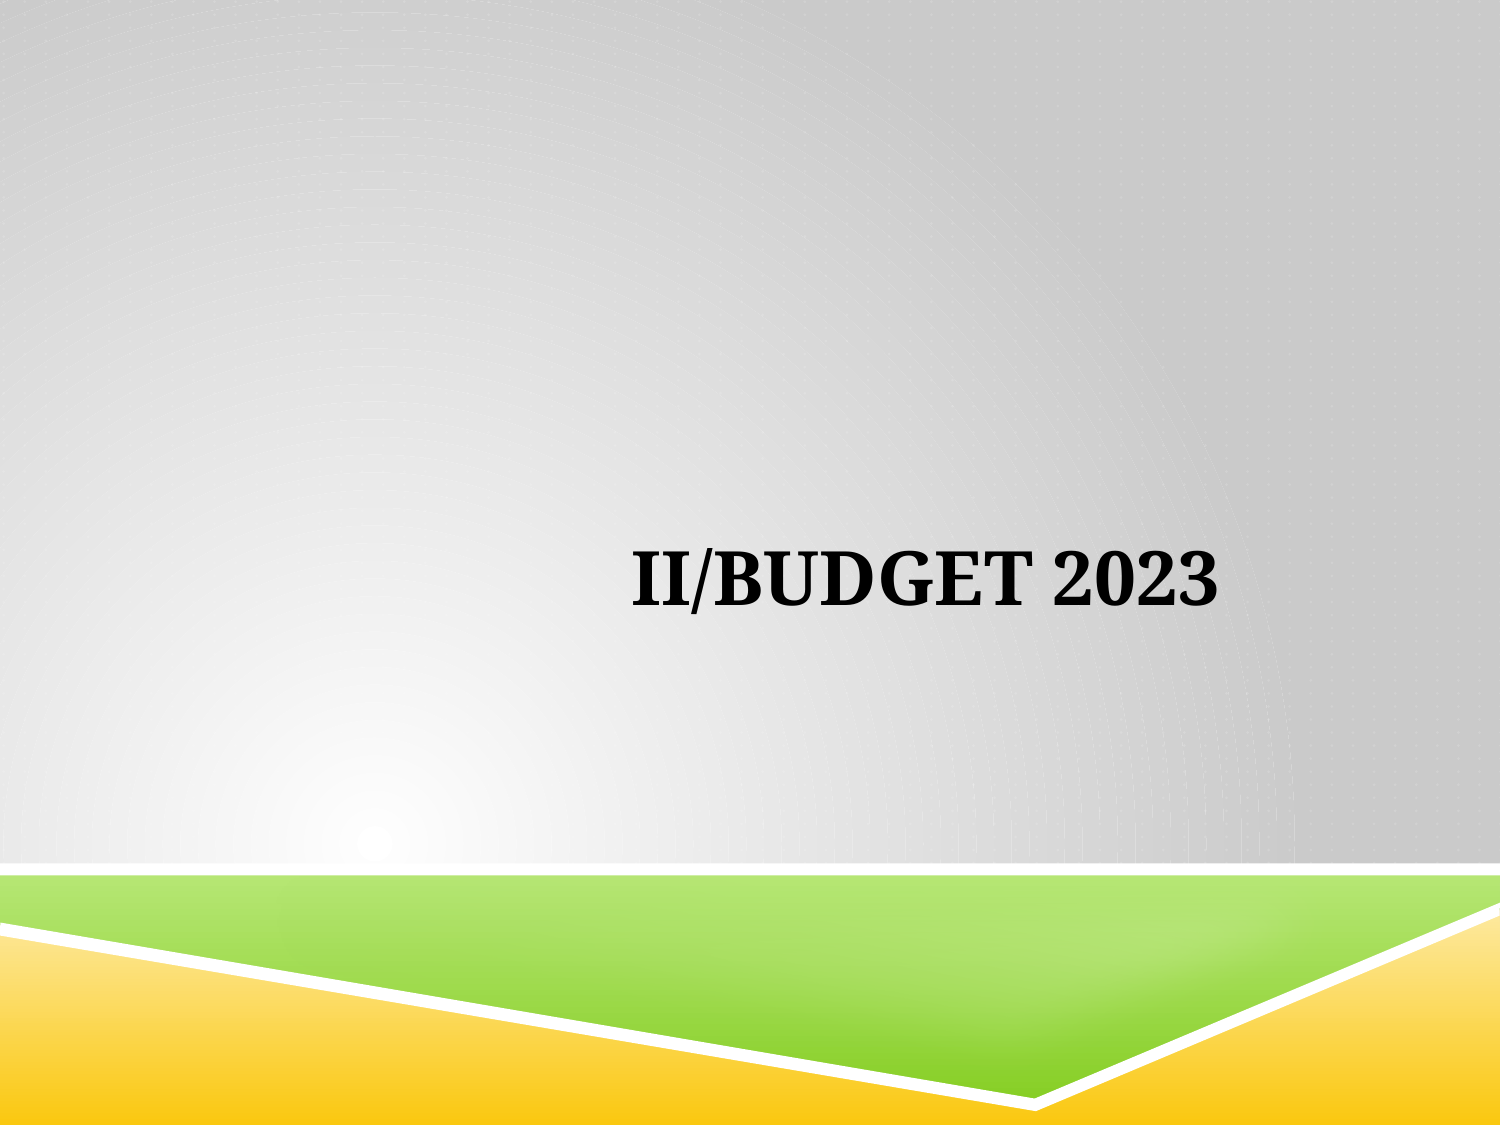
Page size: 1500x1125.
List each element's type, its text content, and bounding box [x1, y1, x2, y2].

title II/BUDGET 2023 [631, 377, 1496, 628]
